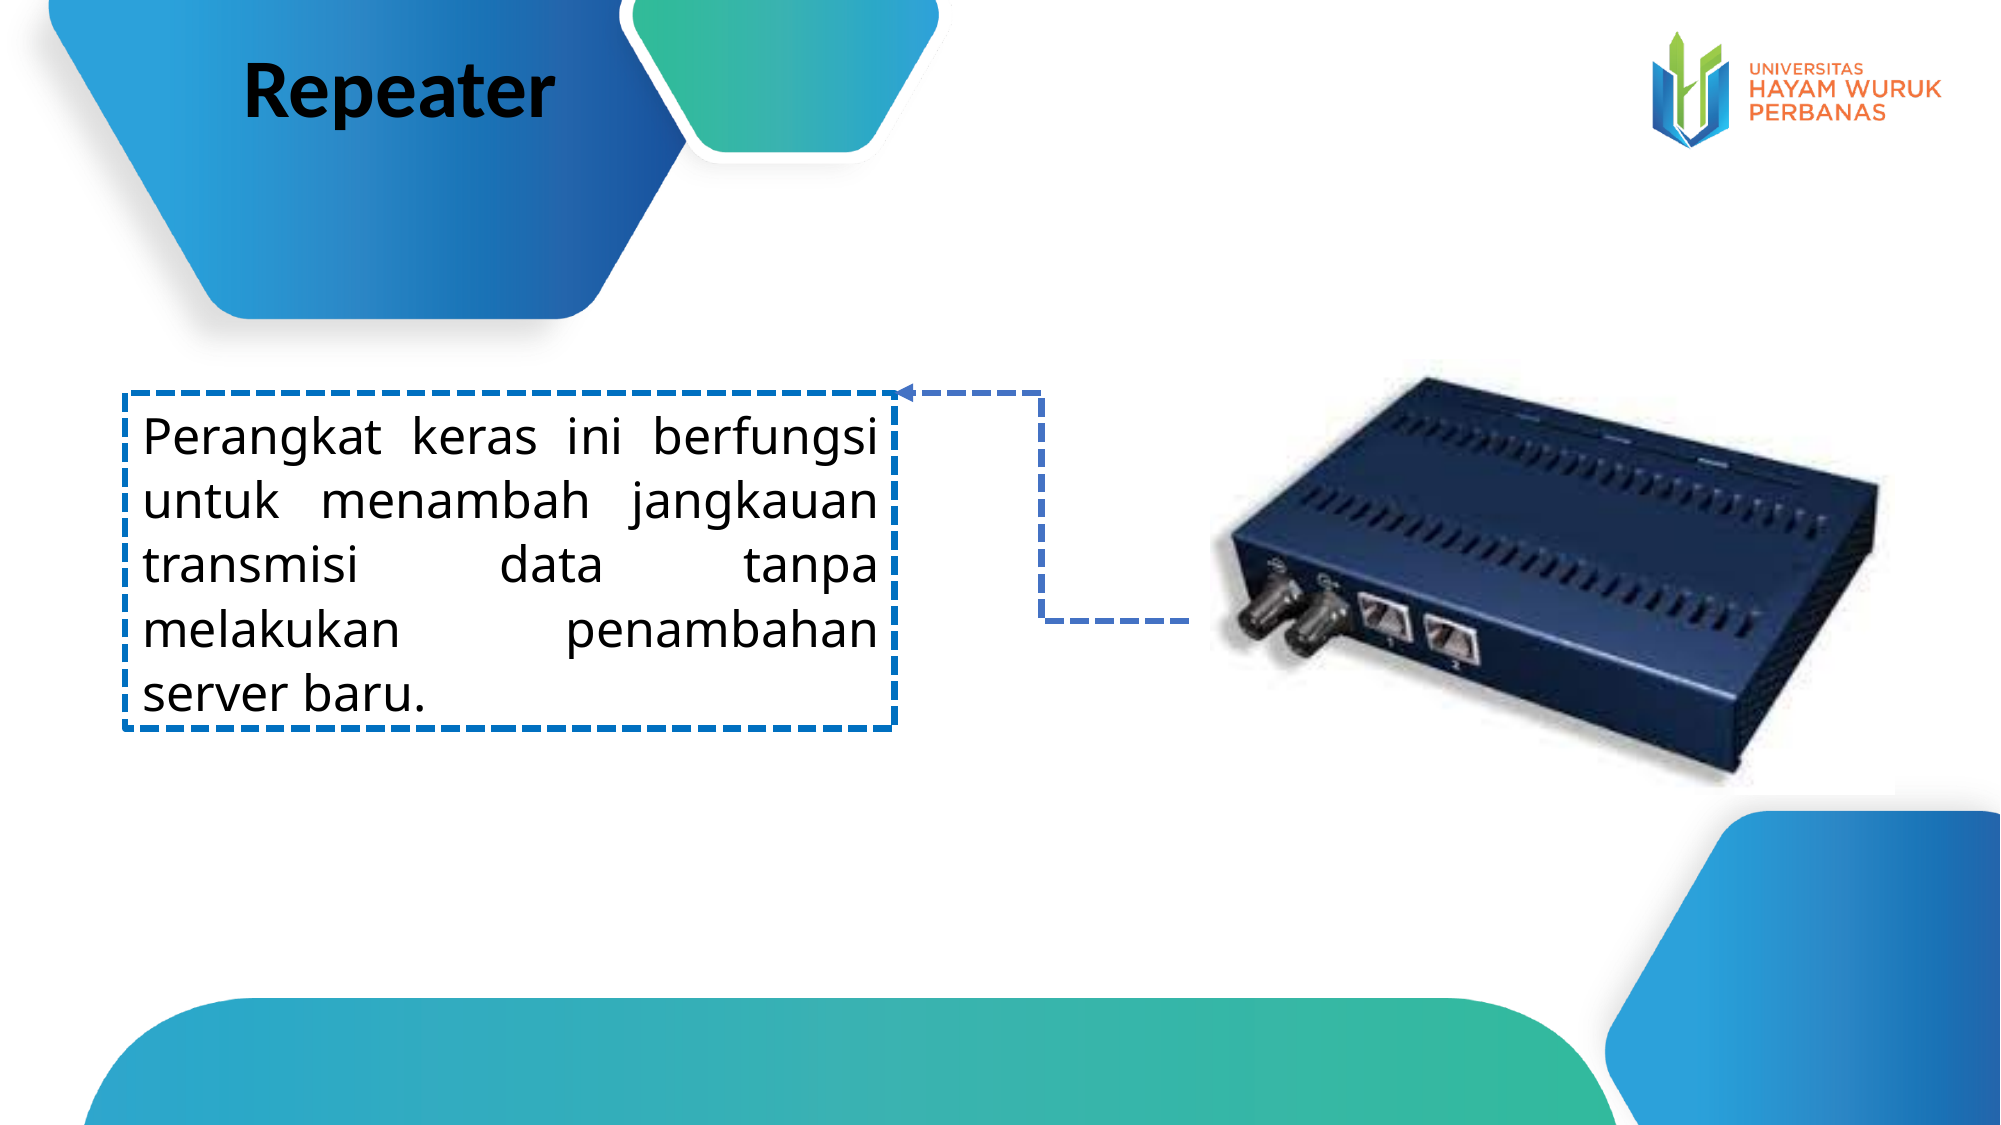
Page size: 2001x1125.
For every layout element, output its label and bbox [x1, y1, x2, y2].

picture [0, 0, 2000, 1125]
text_box [894, 392, 1189, 621]
